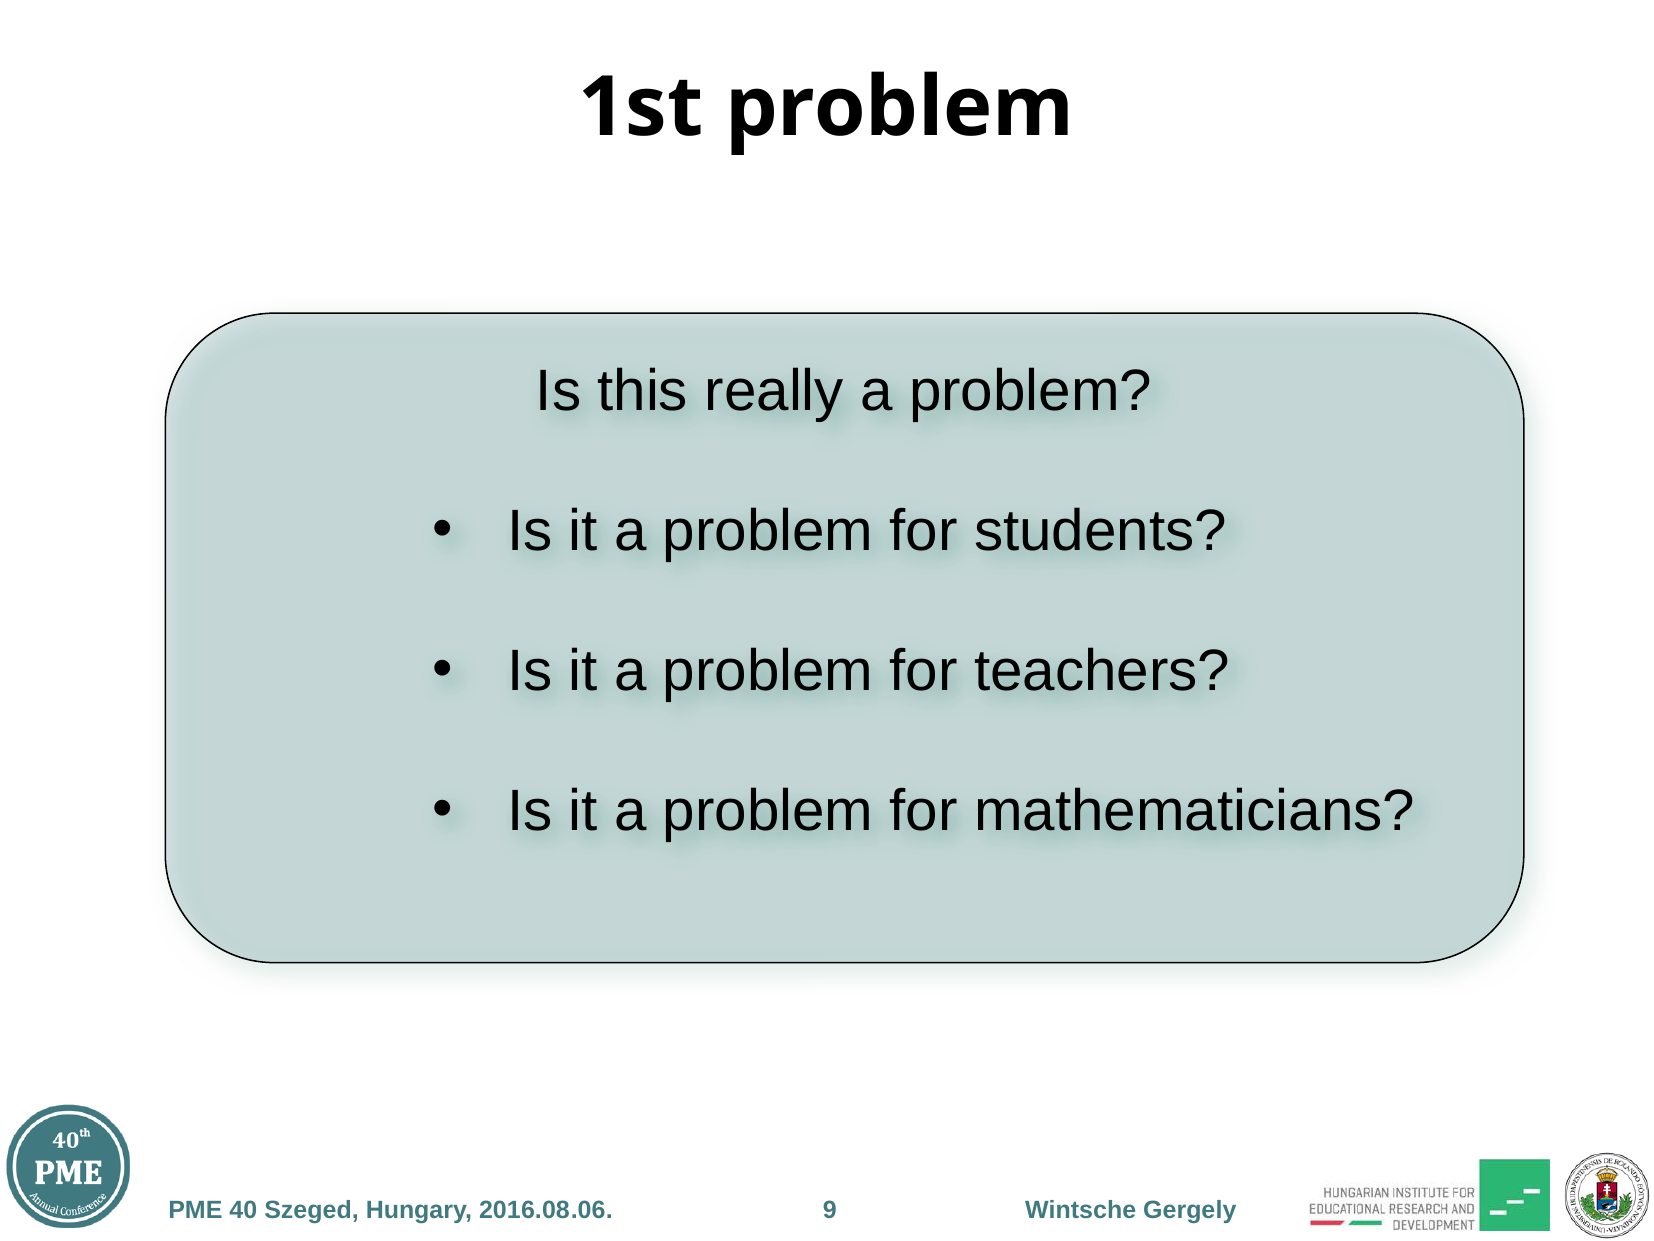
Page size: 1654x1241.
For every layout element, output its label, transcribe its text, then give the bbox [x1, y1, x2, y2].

text_box 1st problem [58, 53, 1595, 162]
picture [1309, 1159, 1550, 1231]
picture [1560, 1149, 1653, 1241]
picture [6, 1104, 130, 1228]
text_box Is this really a problem? Is it a problem for students? Is it a problem for teachers? Is it a problem for mathematicians? [165, 313, 1524, 963]
